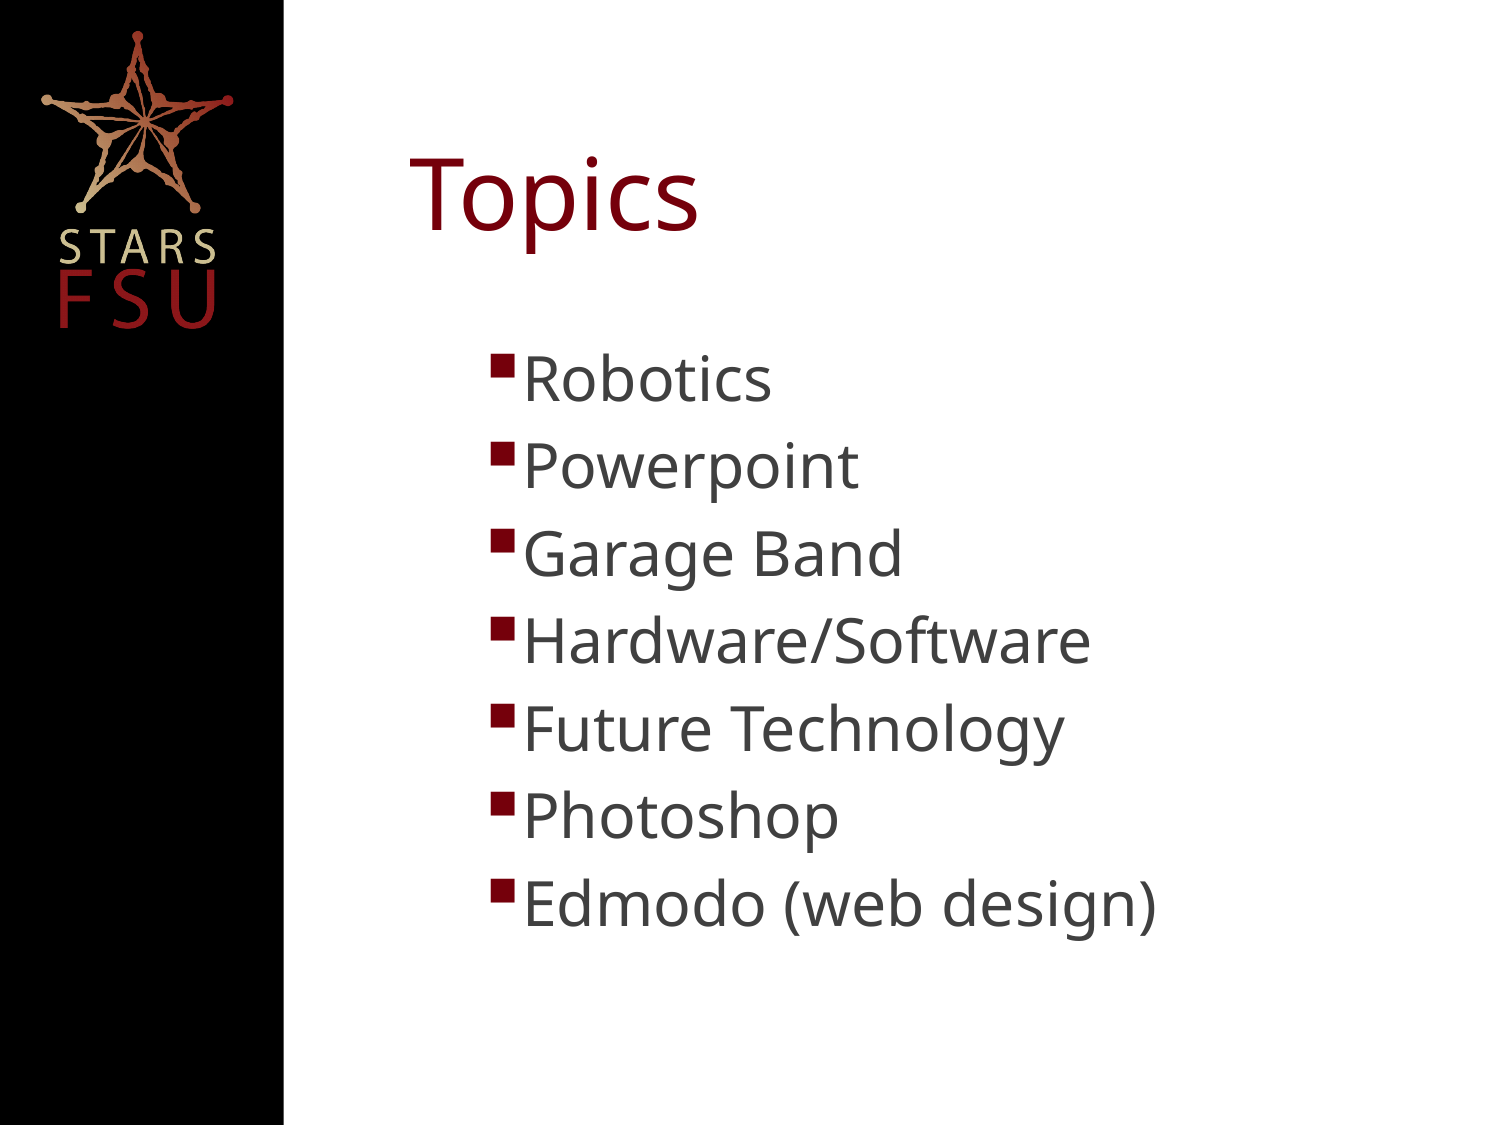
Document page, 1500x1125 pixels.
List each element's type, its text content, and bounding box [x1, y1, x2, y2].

title Topics [394, 112, 1375, 258]
picture [19, 27, 255, 332]
list Robotics Powerpoint Garage Band Hardware/Software Future Technology Photoshop Edmodo (web design) [394, 331, 1374, 1005]
